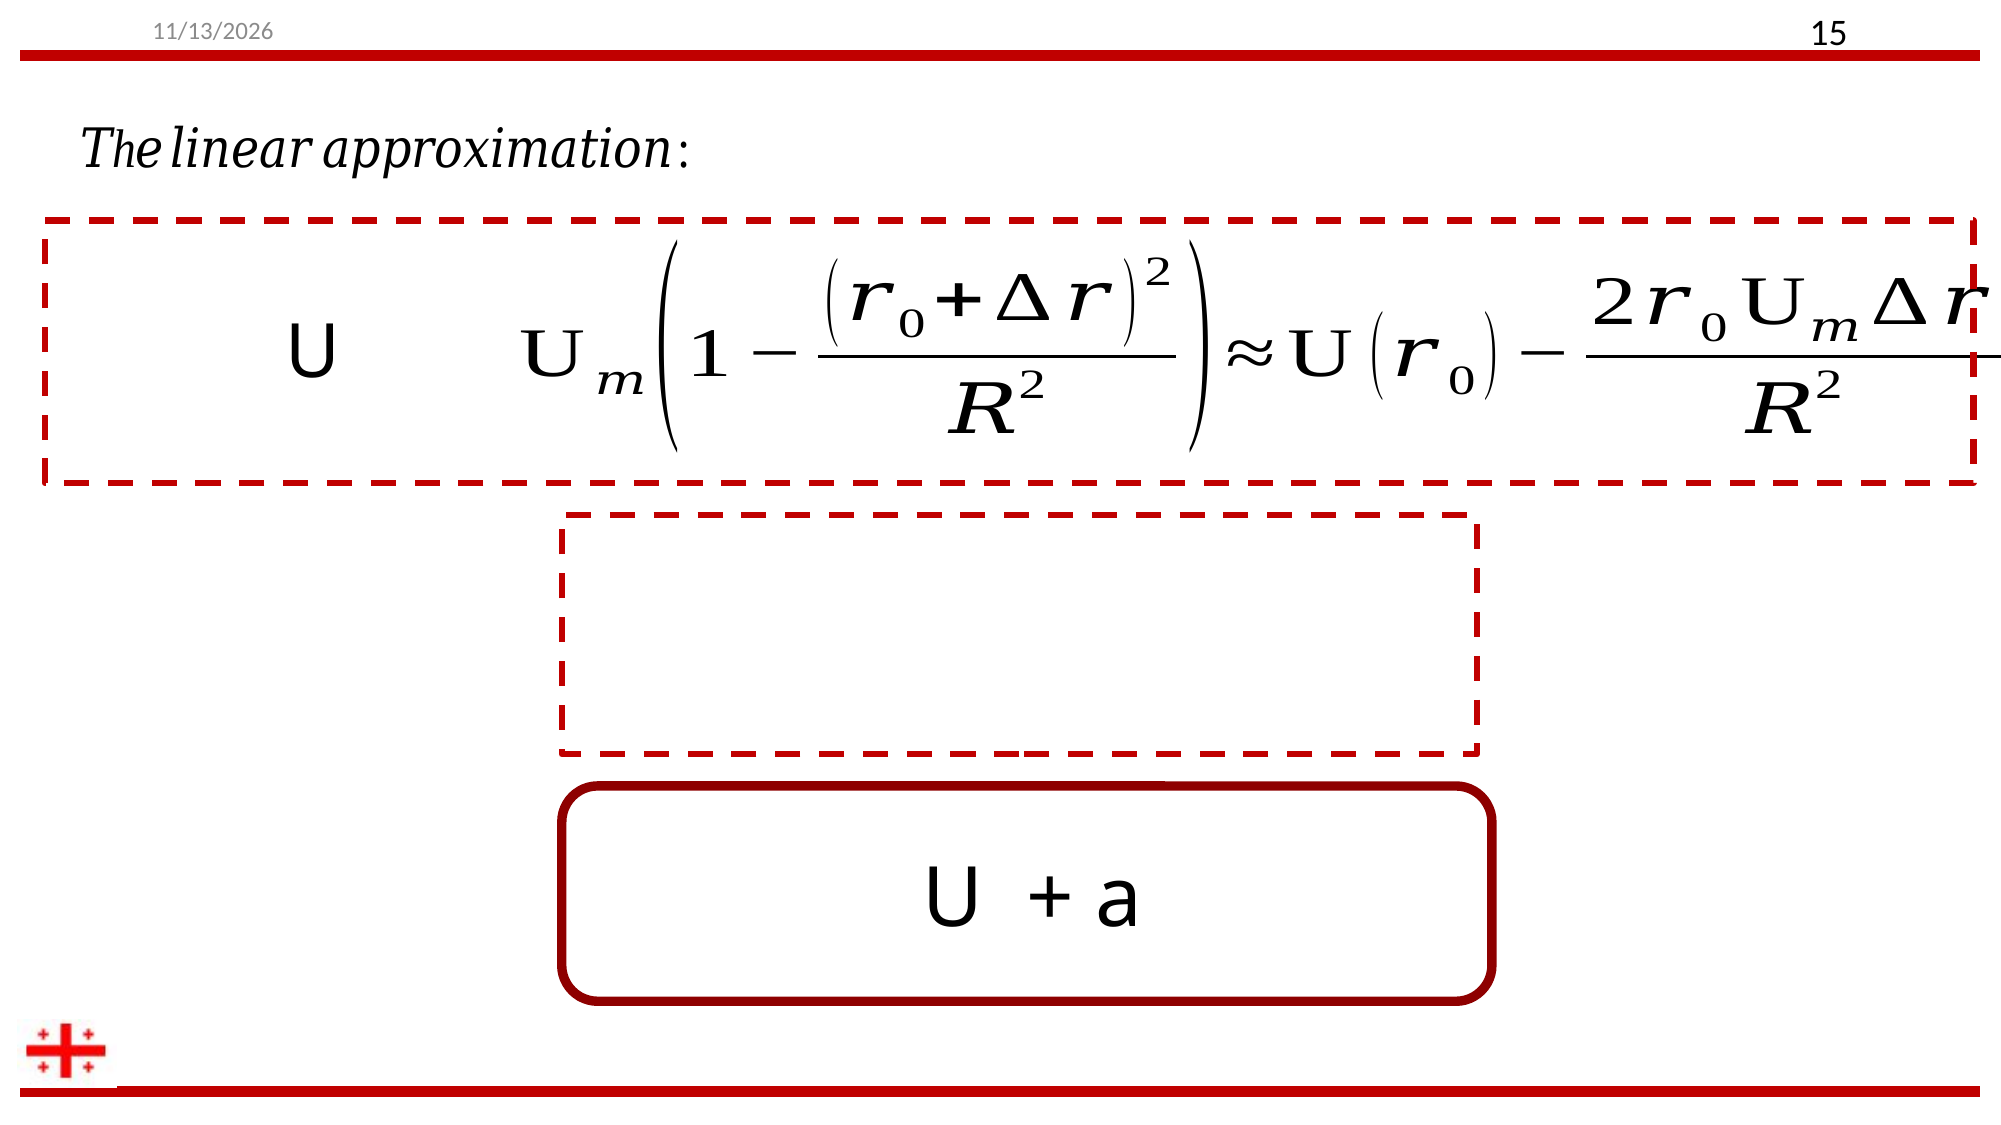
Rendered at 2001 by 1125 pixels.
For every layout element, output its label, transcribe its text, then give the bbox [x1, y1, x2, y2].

picture [17, 1019, 117, 1088]
slide_number 15 [1412, 0, 1863, 60]
text_box [560, 784, 1493, 1003]
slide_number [137, 0, 588, 60]
text_box [561, 514, 1477, 755]
text_box [45, 220, 1974, 484]
